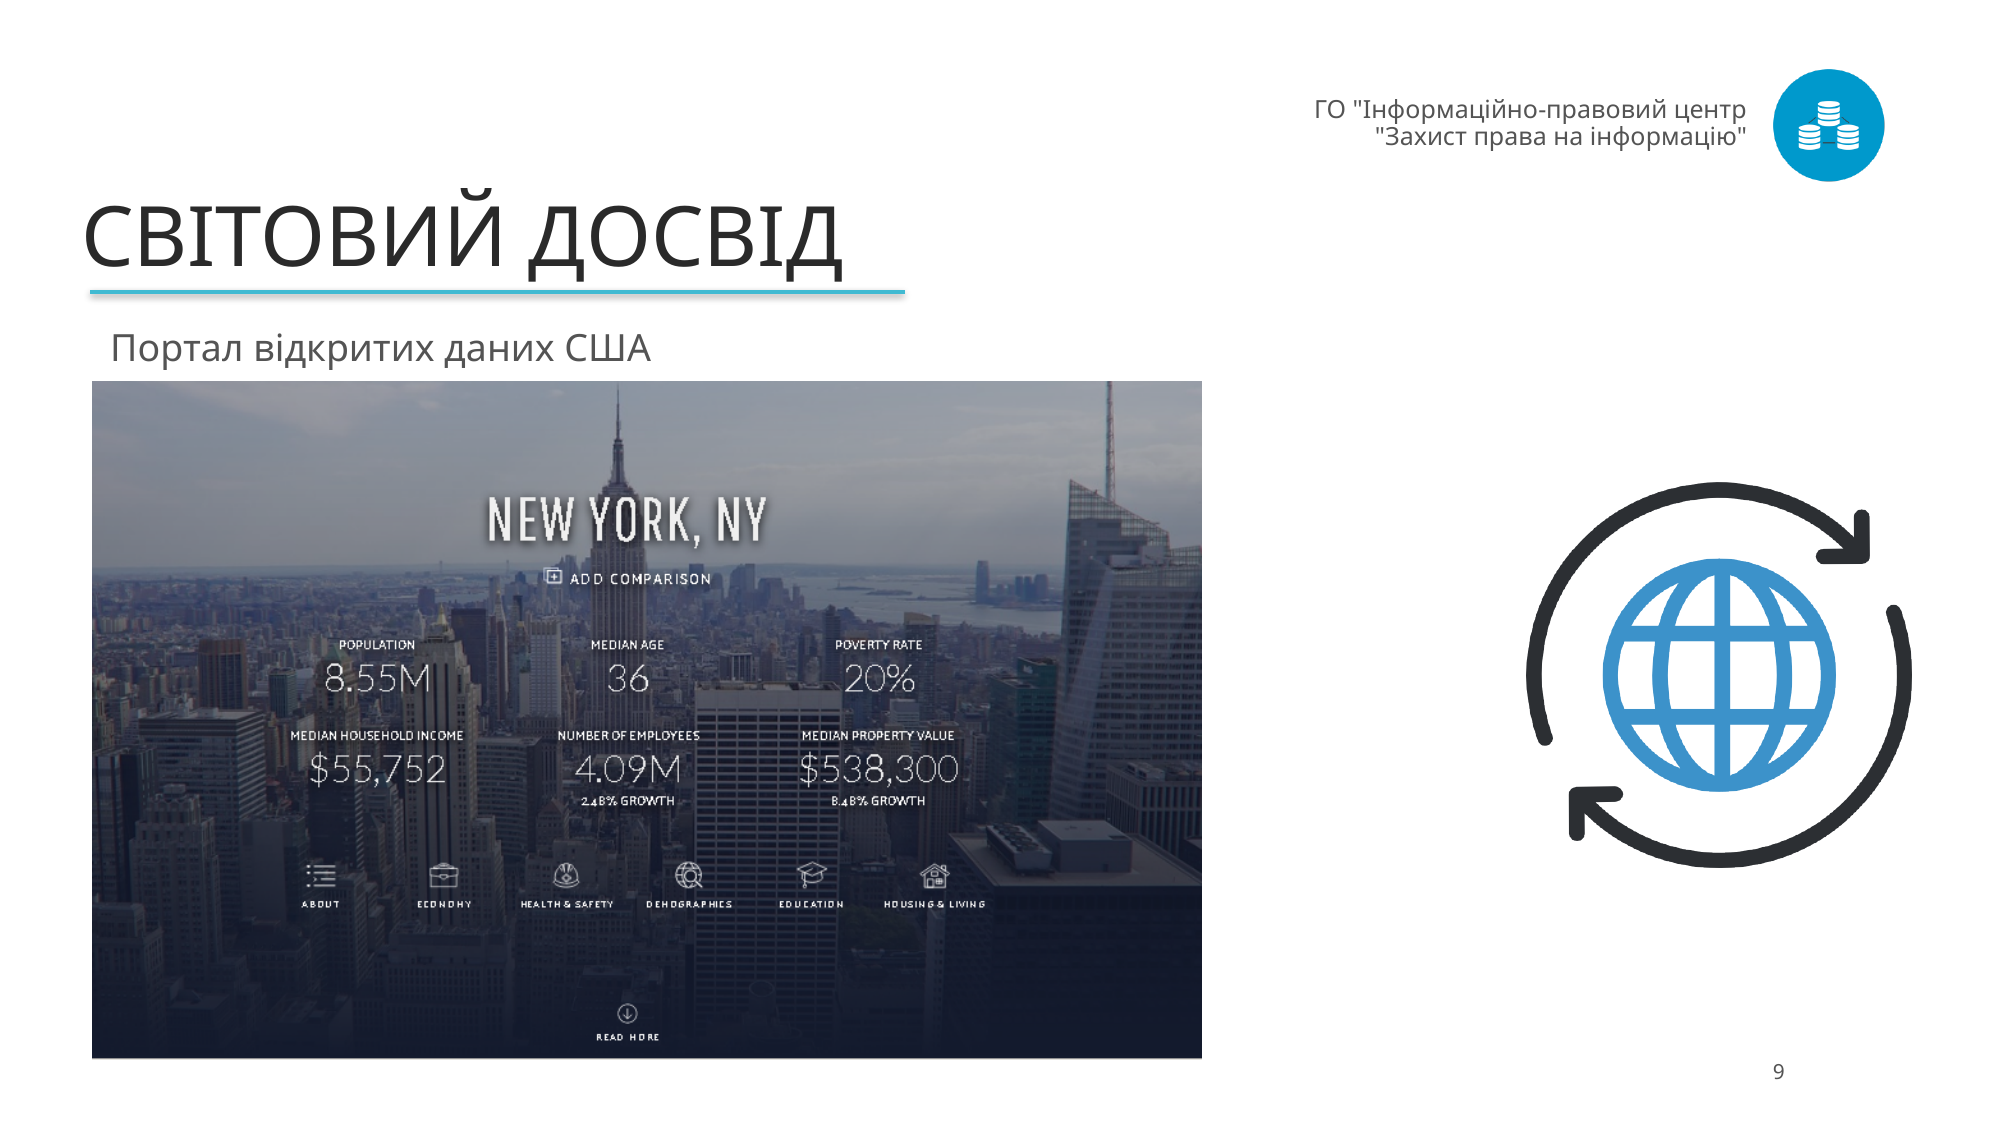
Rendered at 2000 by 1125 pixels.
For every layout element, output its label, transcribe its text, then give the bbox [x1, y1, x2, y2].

picture [1838, 132, 1858, 149]
slide_number 9 [1612, 1057, 1800, 1088]
picture [1526, 482, 1913, 868]
picture [1799, 132, 1820, 149]
picture [1818, 102, 1839, 126]
text_box Портал відкритих даних США [95, 322, 667, 378]
title світовий досвід [66, 175, 1667, 293]
picture [1800, 125, 1819, 130]
text_box ГО "Інформаційно-правовий центр "Захист права на інформацію" [1299, 89, 1763, 159]
picture [1838, 125, 1858, 130]
picture [1772, 68, 1886, 182]
picture [92, 380, 1202, 1061]
